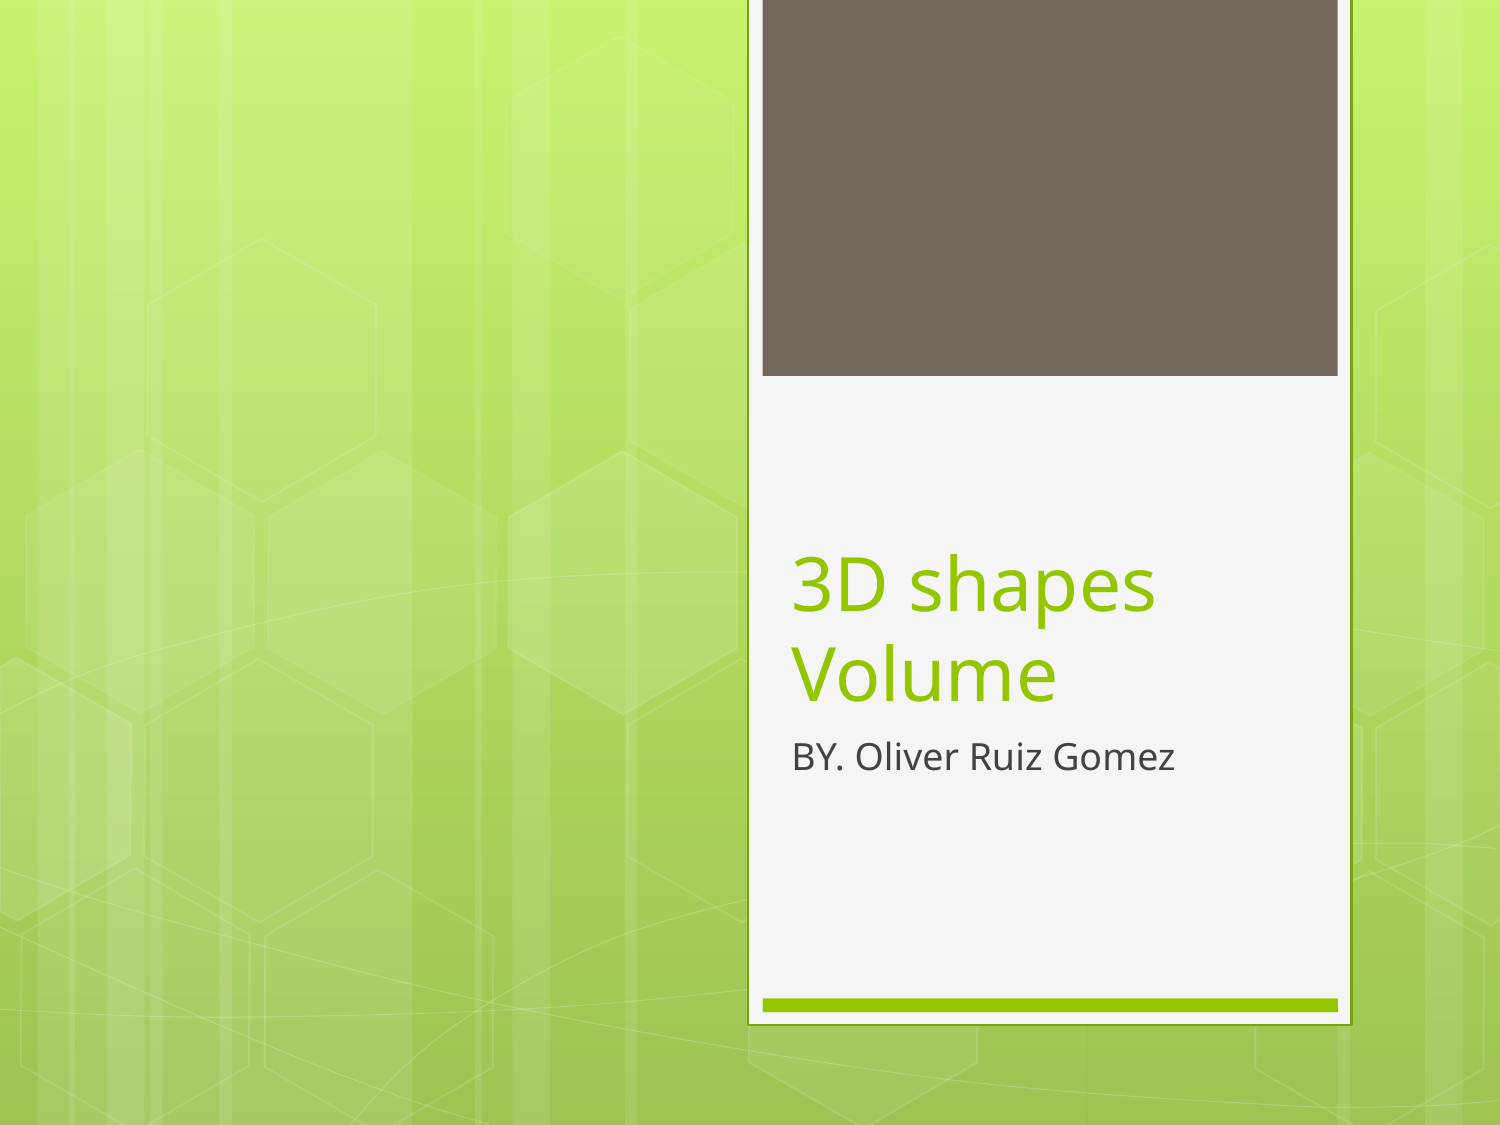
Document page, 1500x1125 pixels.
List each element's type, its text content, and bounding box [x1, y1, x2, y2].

subtitle BY. Oliver Ruiz Gomez [776, 725, 1320, 933]
title 3D shapes Volume [776, 444, 1320, 724]
